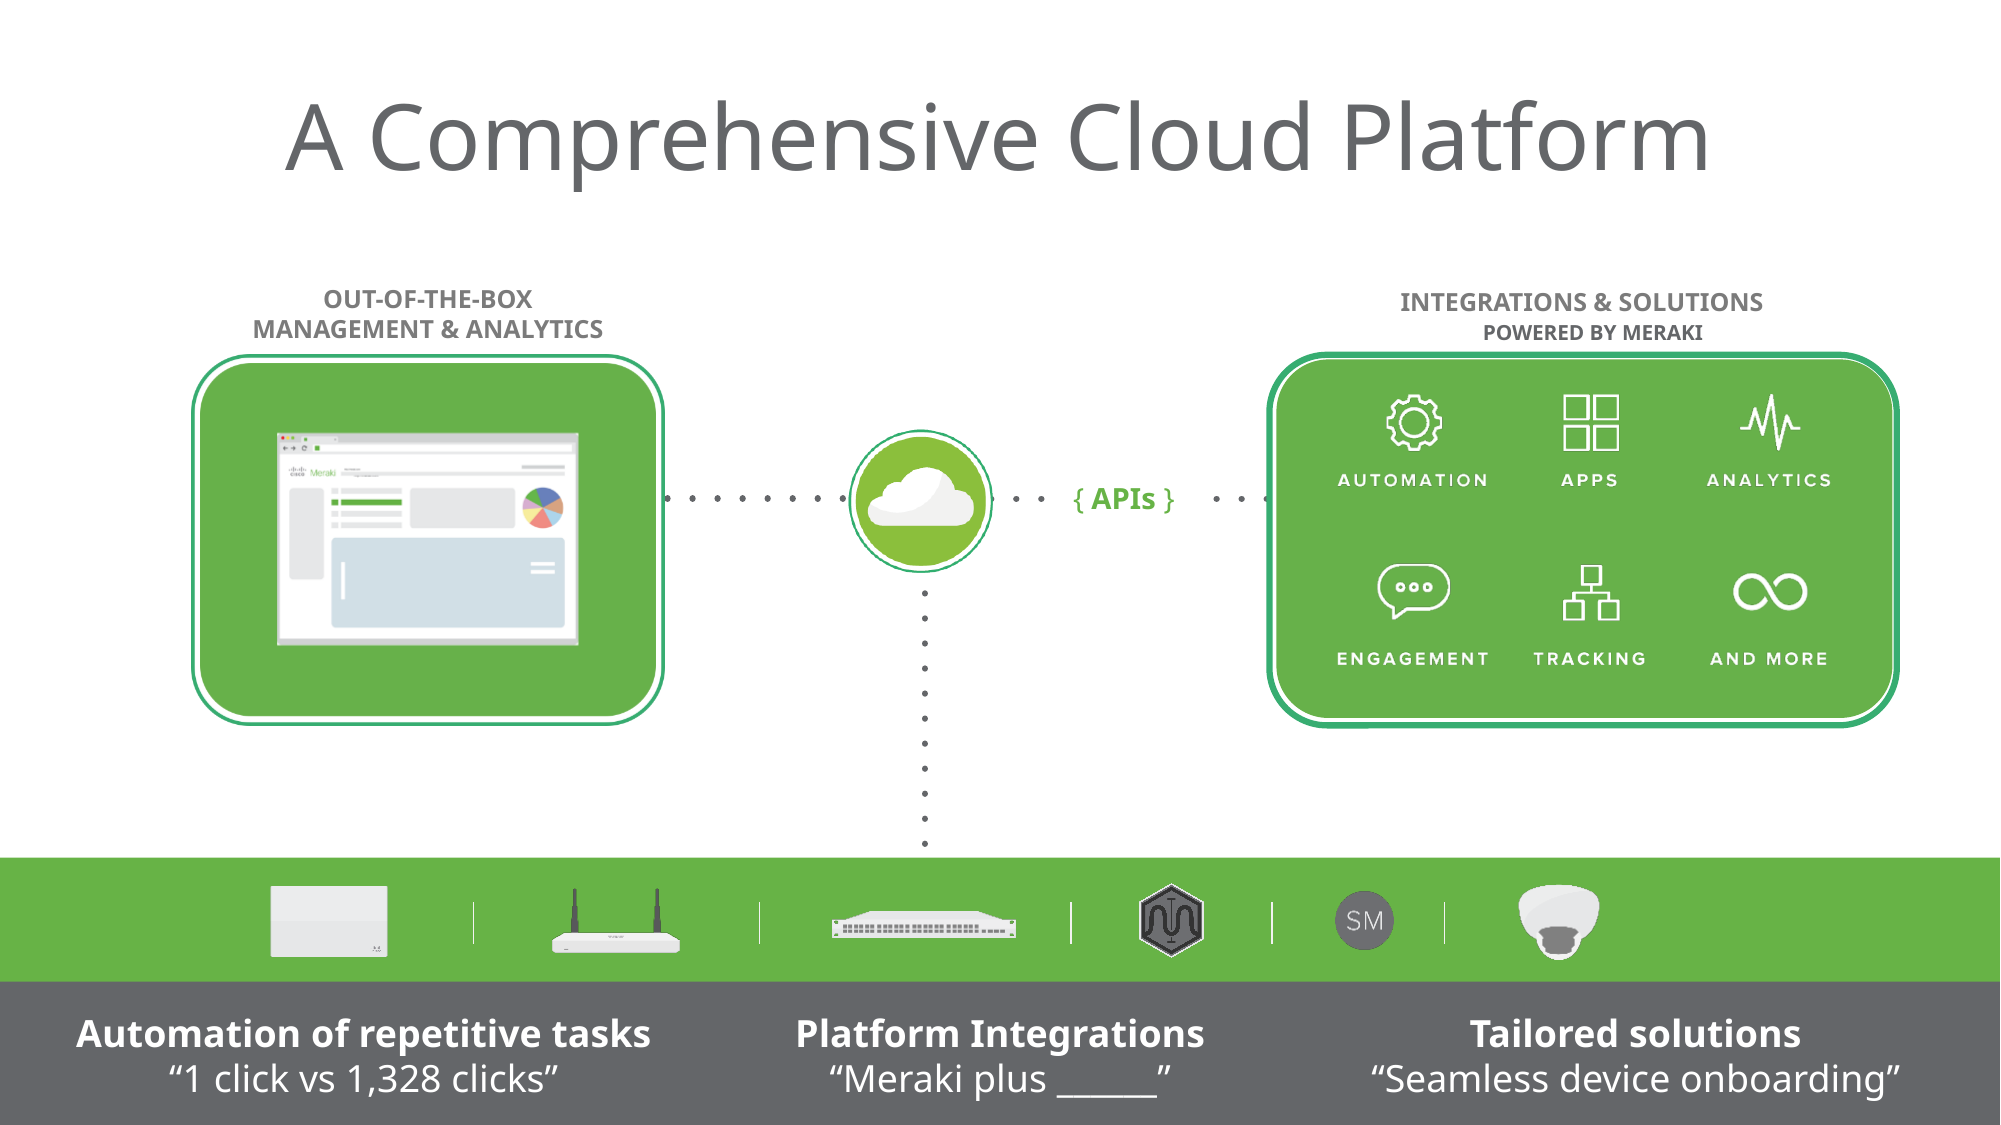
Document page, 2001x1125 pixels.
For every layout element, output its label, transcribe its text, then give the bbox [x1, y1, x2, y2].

picture [1138, 883, 1204, 959]
picture [244, 882, 414, 958]
text_box [0, 857, 2000, 981]
picture [831, 911, 1019, 939]
picture [541, 885, 692, 953]
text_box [965, 283, 1897, 726]
text_box Platform Integrations “Meraki plus ______” [690, 1003, 1311, 1106]
title A Comprehensive Cloud Platform [137, 59, 1863, 223]
text_box OUT-OF-THE-BOX MANAGEMENT & ANALYTICS [217, 281, 639, 338]
picture [191, 354, 665, 726]
picture [1279, 877, 1450, 965]
picture [1474, 884, 1644, 960]
picture [848, 429, 993, 574]
text_box [0, 981, 2000, 1125]
text_box Tailored solutions “Seamless device onboarding” [1325, 1003, 1946, 1106]
text_box Automation of repetitive tasks “1 click vs 1,328 clicks” [53, 1003, 674, 1106]
